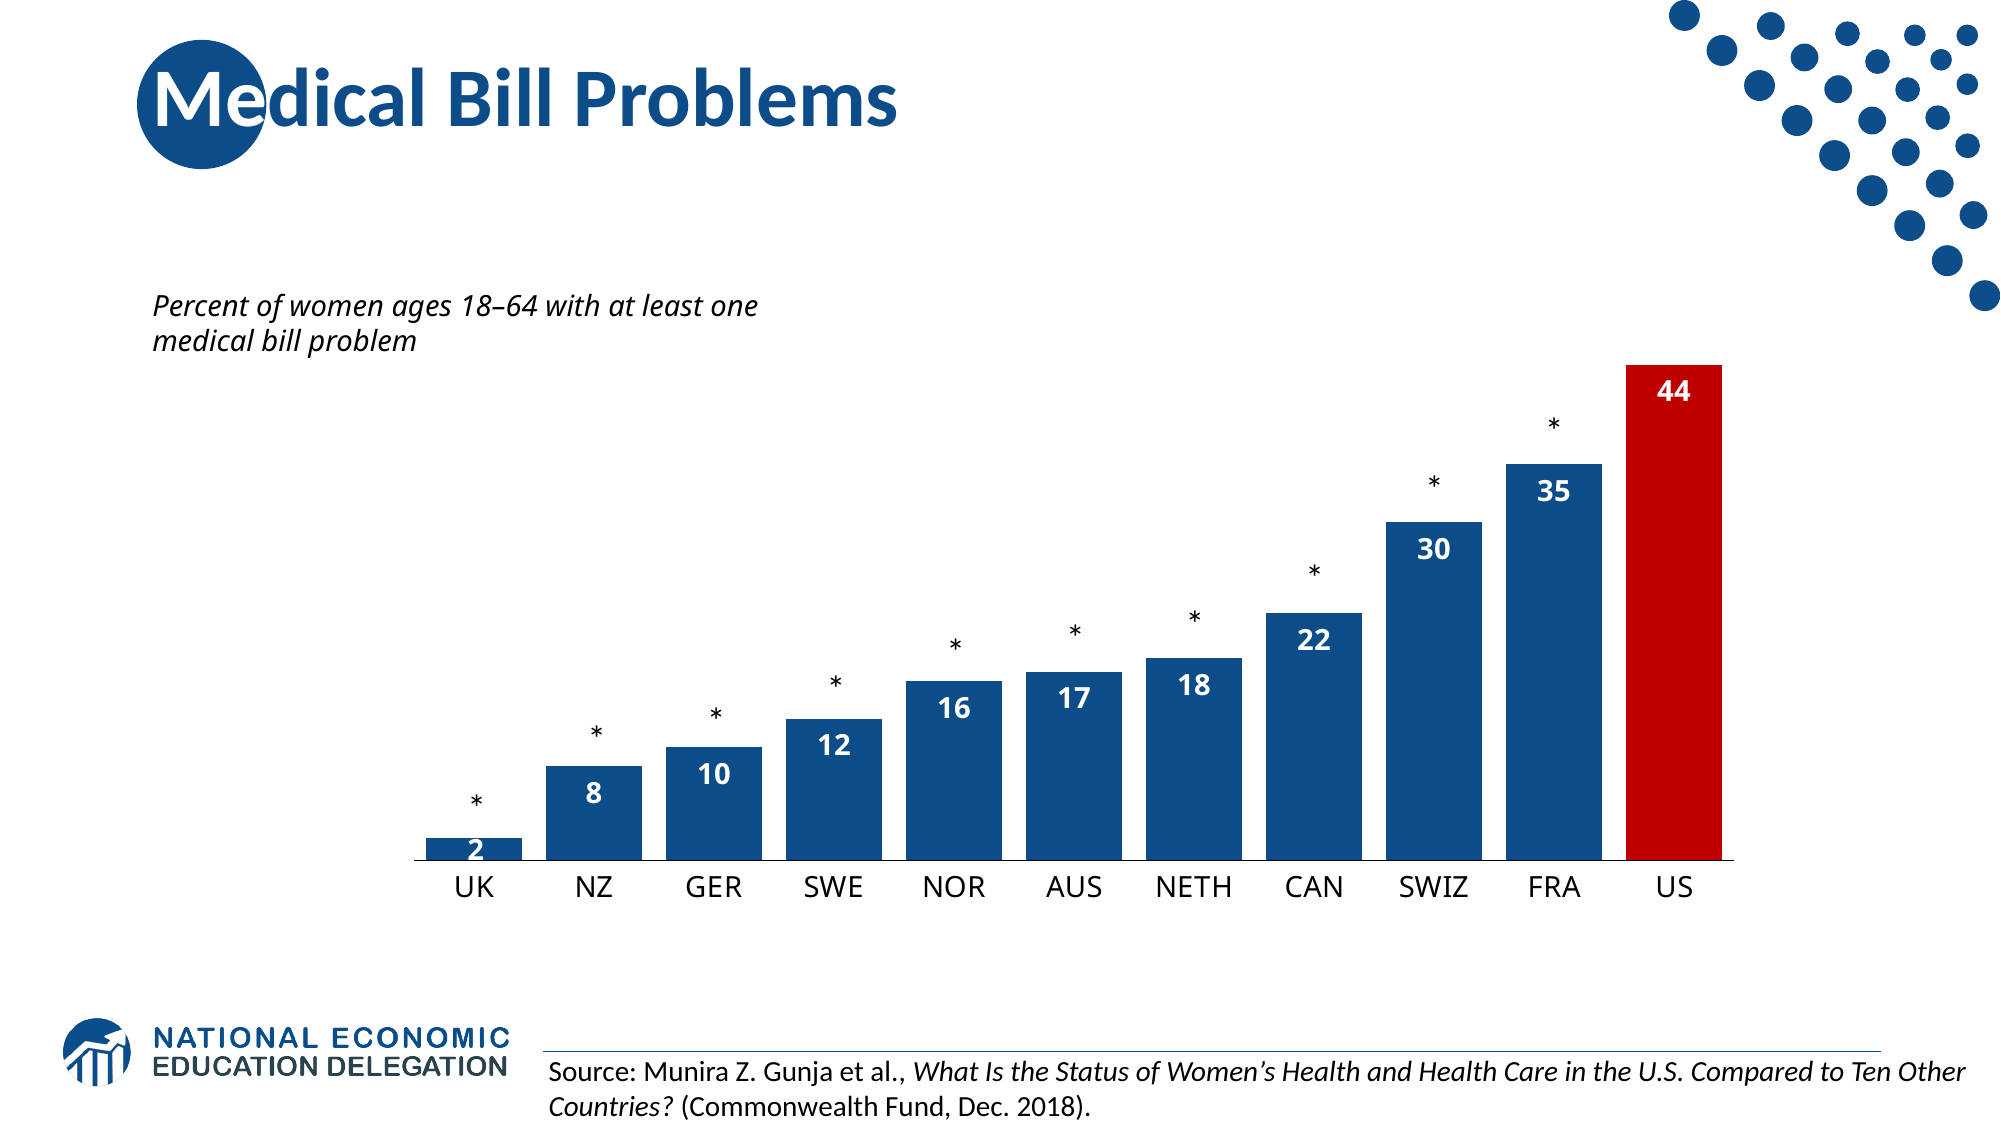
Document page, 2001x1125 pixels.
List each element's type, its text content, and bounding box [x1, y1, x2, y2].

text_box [361, 153, 1756, 933]
title Medical Bill Problems [137, 35, 1863, 253]
text_box Source: Munira Z. Gunja et al., What Is the Status of Women’s Health and Health Care in the U.S. Compared to Ten Other Countries? (Commonwealth Fund, Dec. 2018). [533, 1045, 2000, 1125]
text_box Percent of women ages 18–64 with at least one medical bill problem [137, 280, 361, 365]
picture [55, 1013, 520, 1091]
